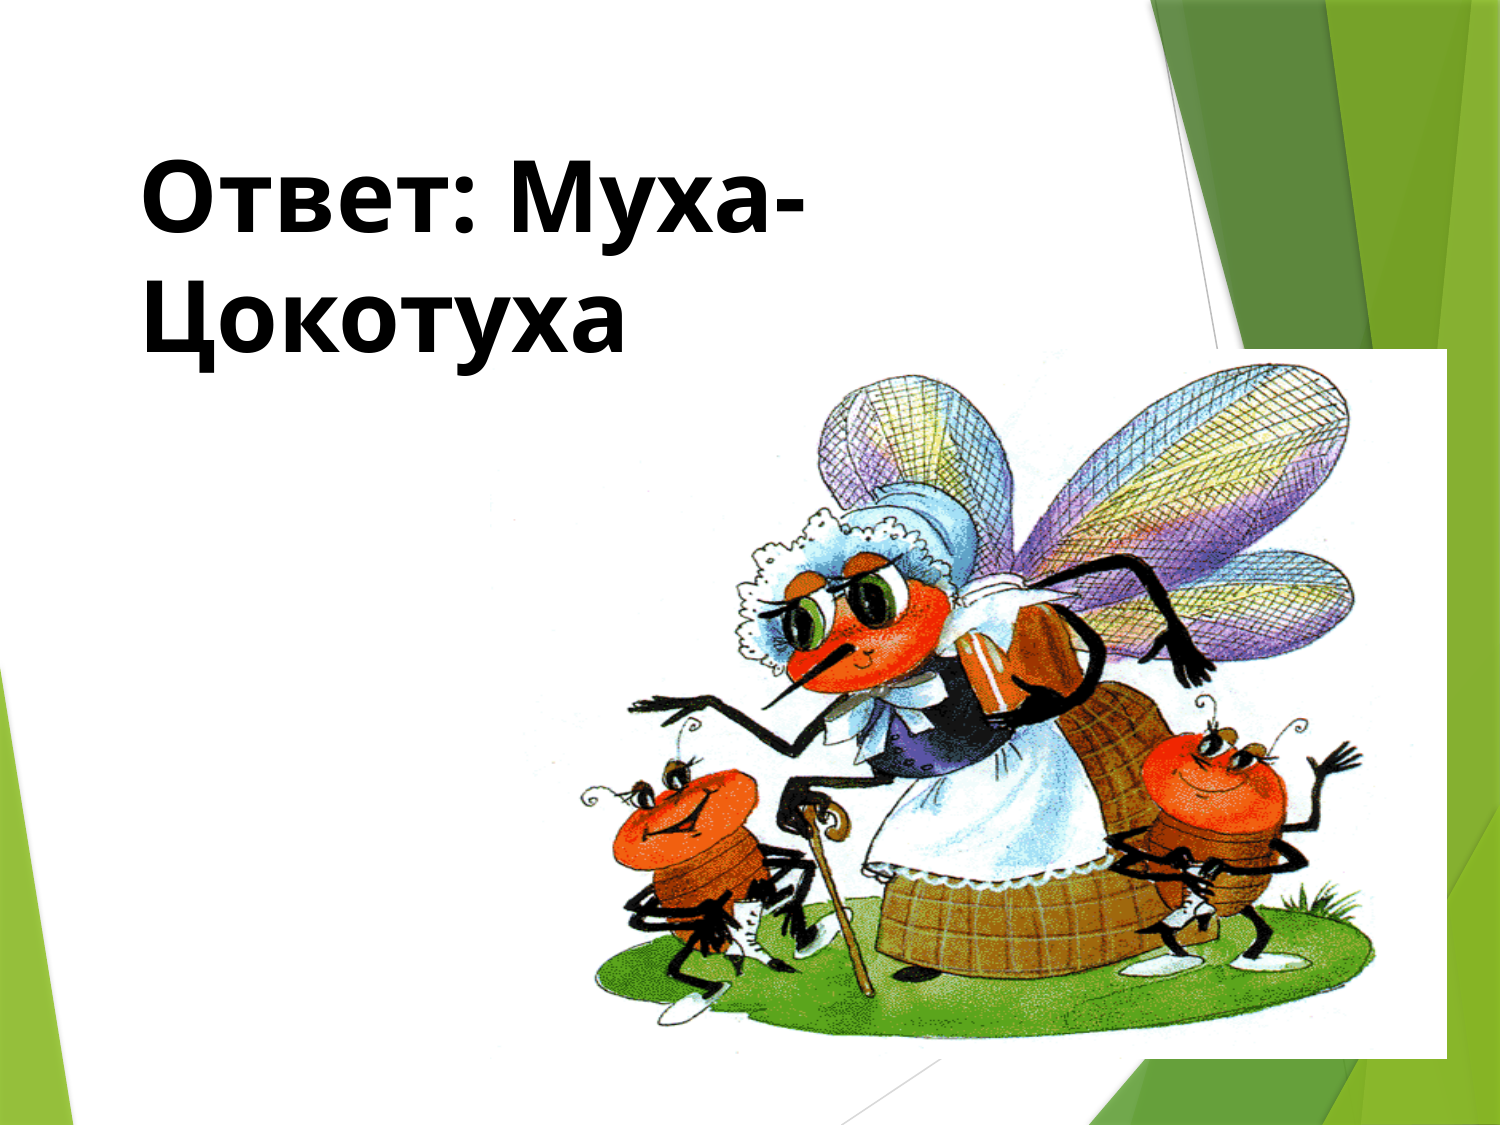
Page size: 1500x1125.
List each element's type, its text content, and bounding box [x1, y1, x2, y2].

picture [489, 349, 1448, 1060]
text_box Ответ: Муха-Цокотуха [123, 125, 1128, 380]
